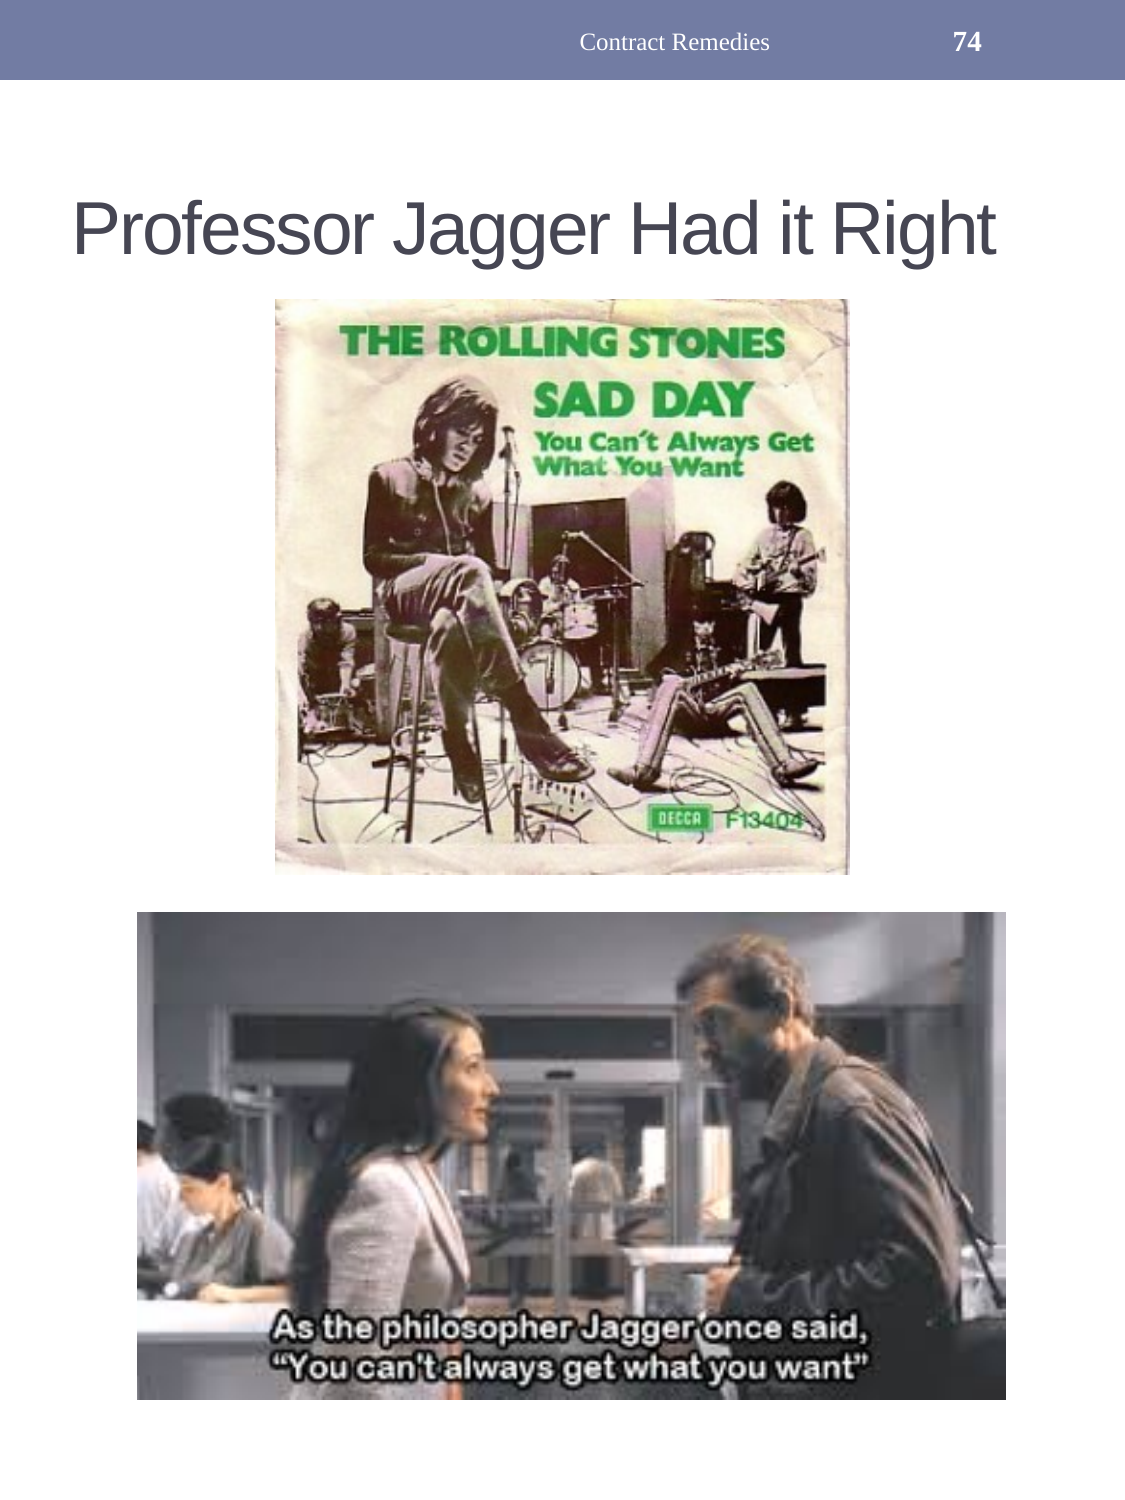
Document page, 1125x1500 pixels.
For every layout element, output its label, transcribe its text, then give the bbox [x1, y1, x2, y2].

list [274, 299, 851, 876]
footer Contract Remedies [421, 4, 929, 76]
title Professor Jagger Had it Right [56, 116, 1069, 334]
slide_number 74 [937, 4, 1069, 76]
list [137, 912, 1006, 1401]
